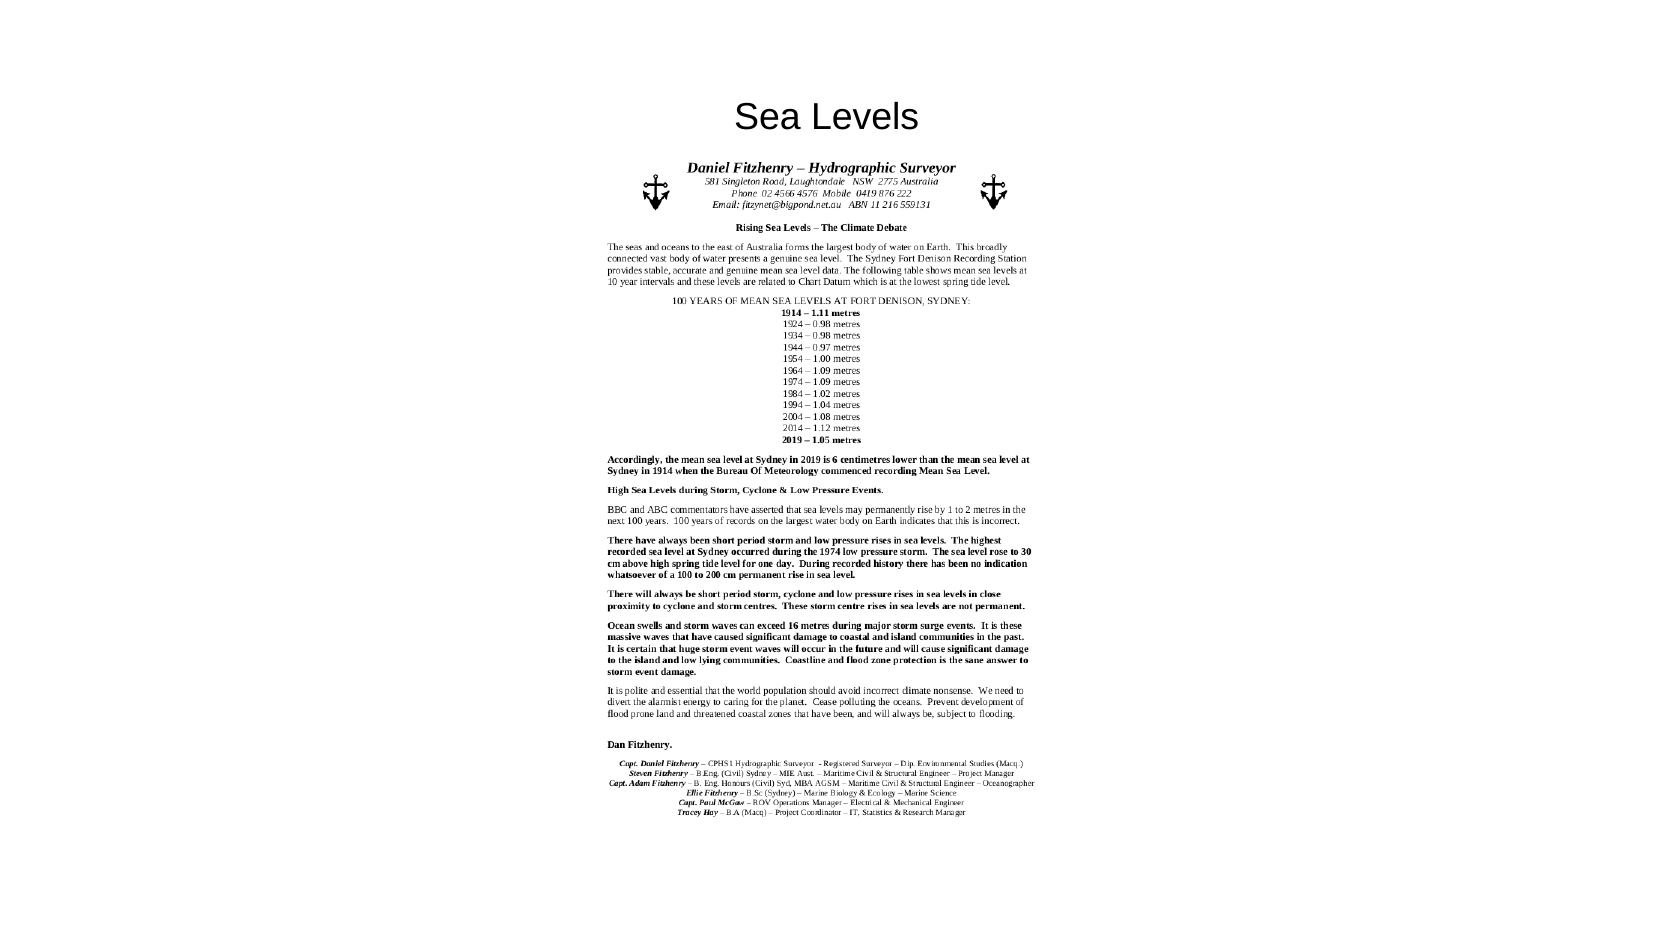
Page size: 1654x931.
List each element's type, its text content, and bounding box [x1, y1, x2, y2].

picture [580, 137, 1067, 841]
text_box Sea Levels [82, 92, 1571, 138]
